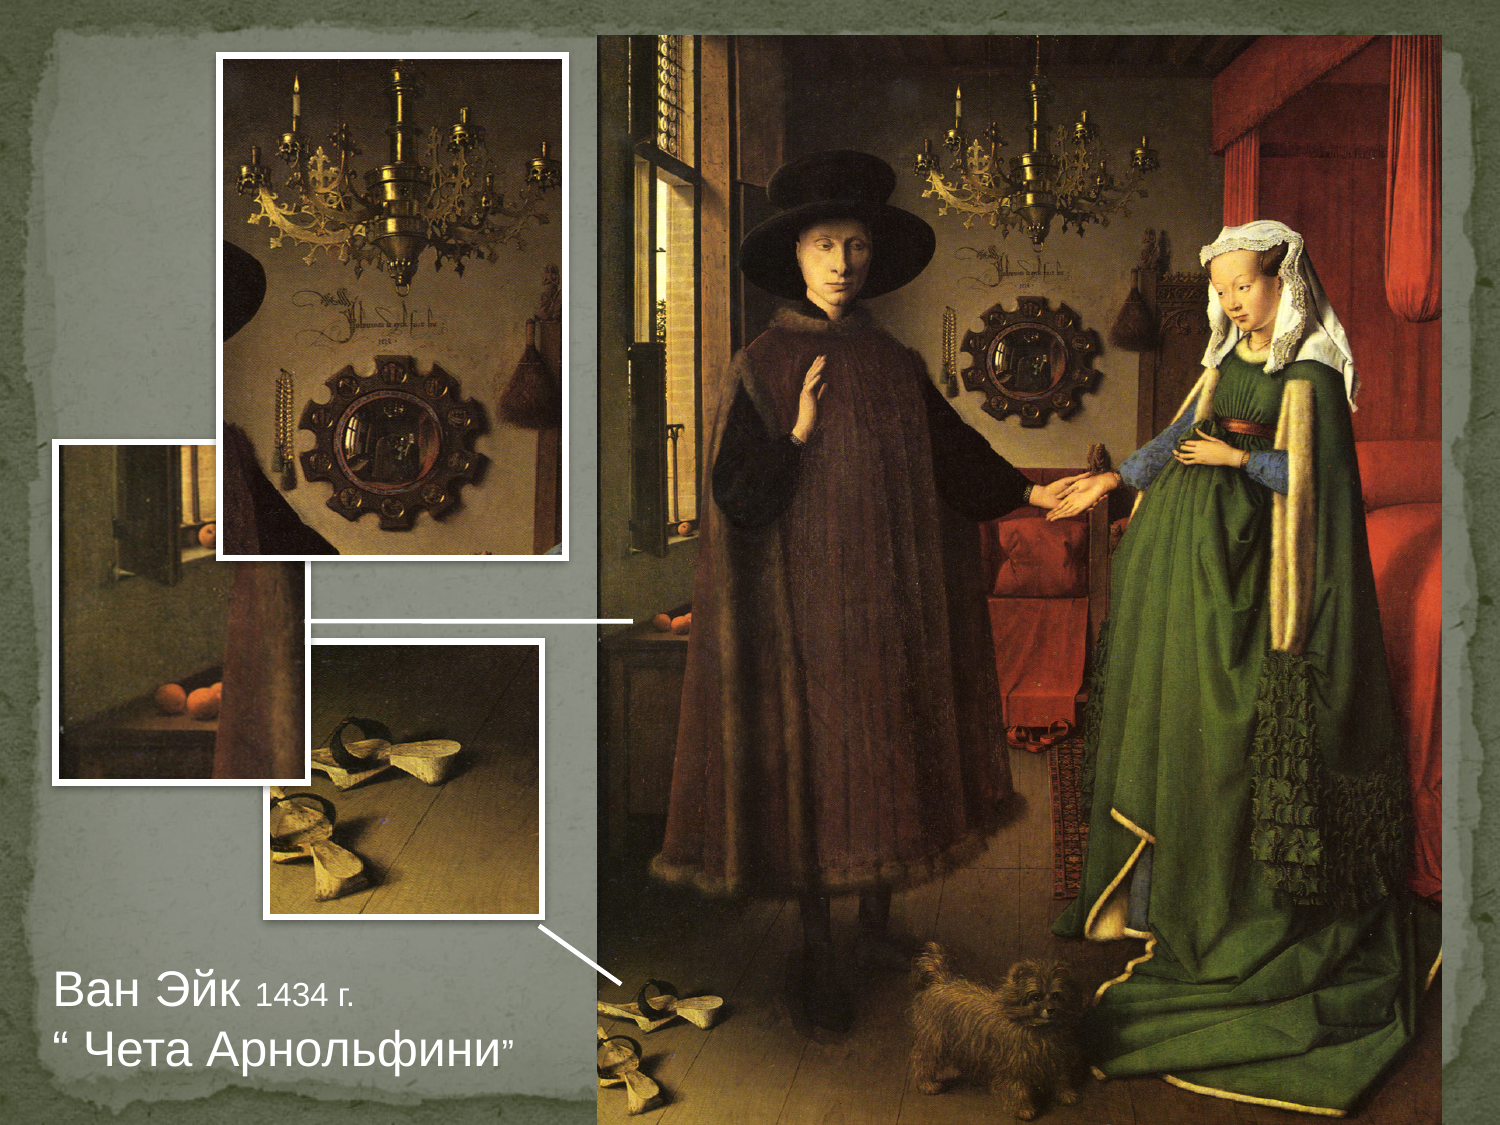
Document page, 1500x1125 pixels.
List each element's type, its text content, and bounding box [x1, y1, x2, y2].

text_box Ван Эйк 1434 г. “ Чета Арнольфини” [37, 949, 530, 1084]
picture [597, 35, 1442, 1125]
picture [59, 59, 562, 914]
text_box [541, 928, 620, 982]
